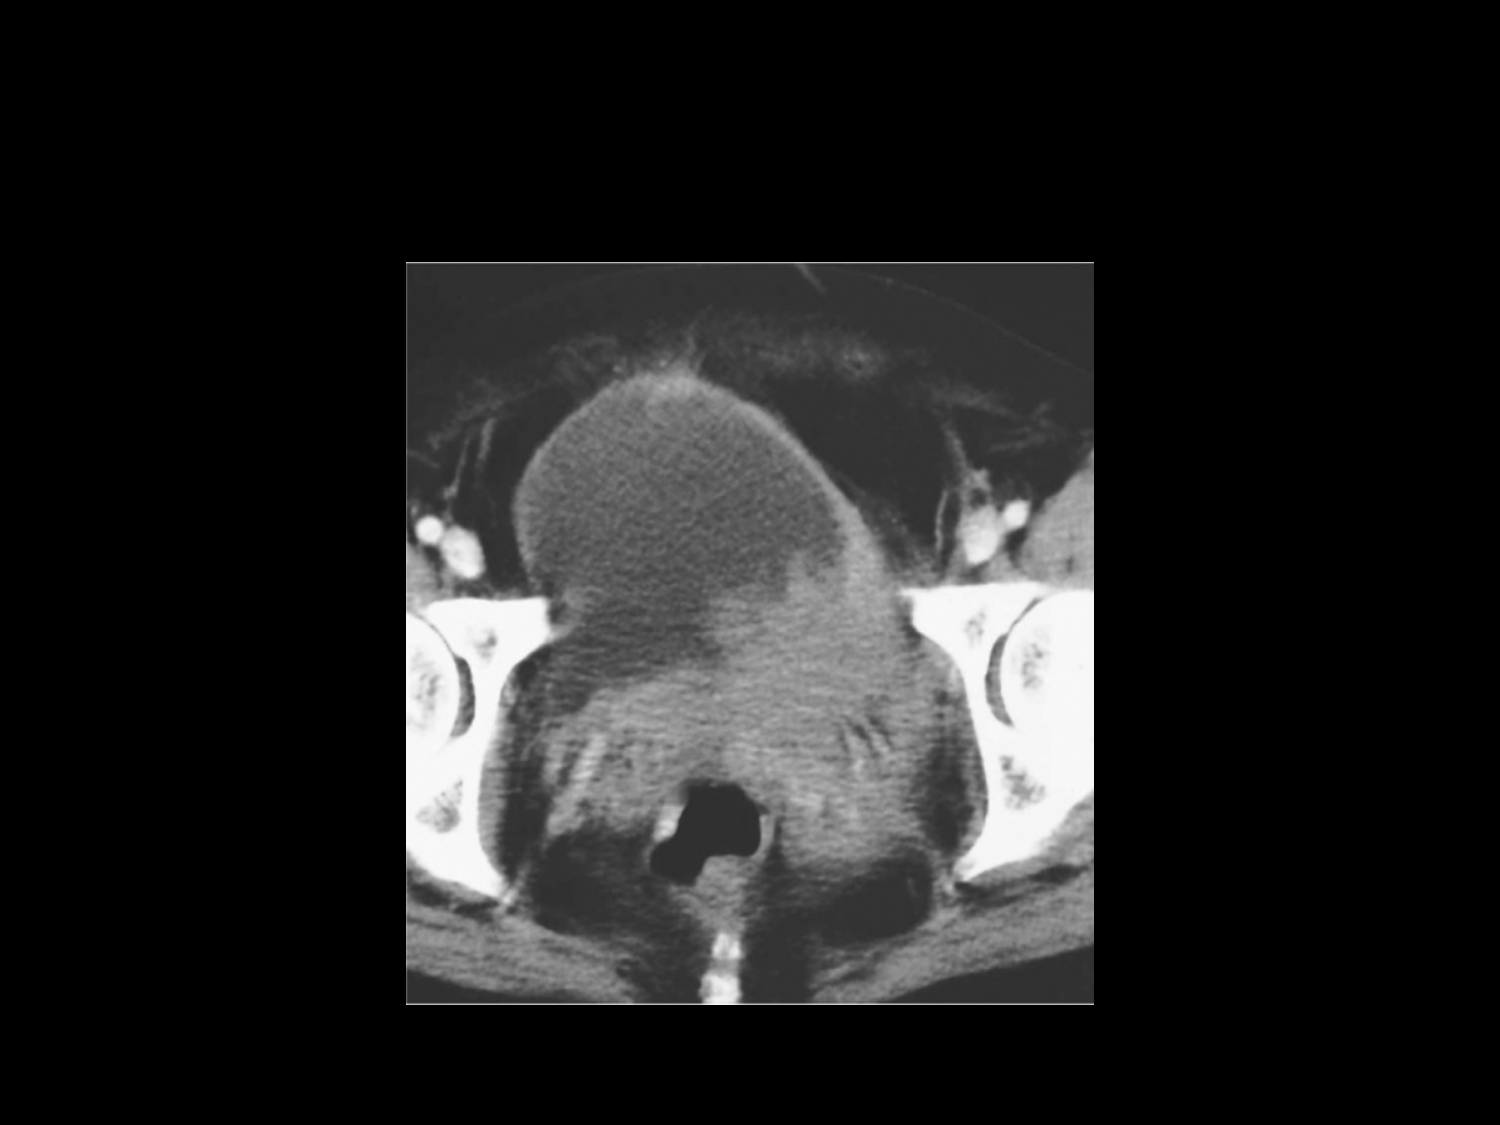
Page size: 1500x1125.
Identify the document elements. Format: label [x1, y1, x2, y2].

list [406, 262, 1094, 1006]
